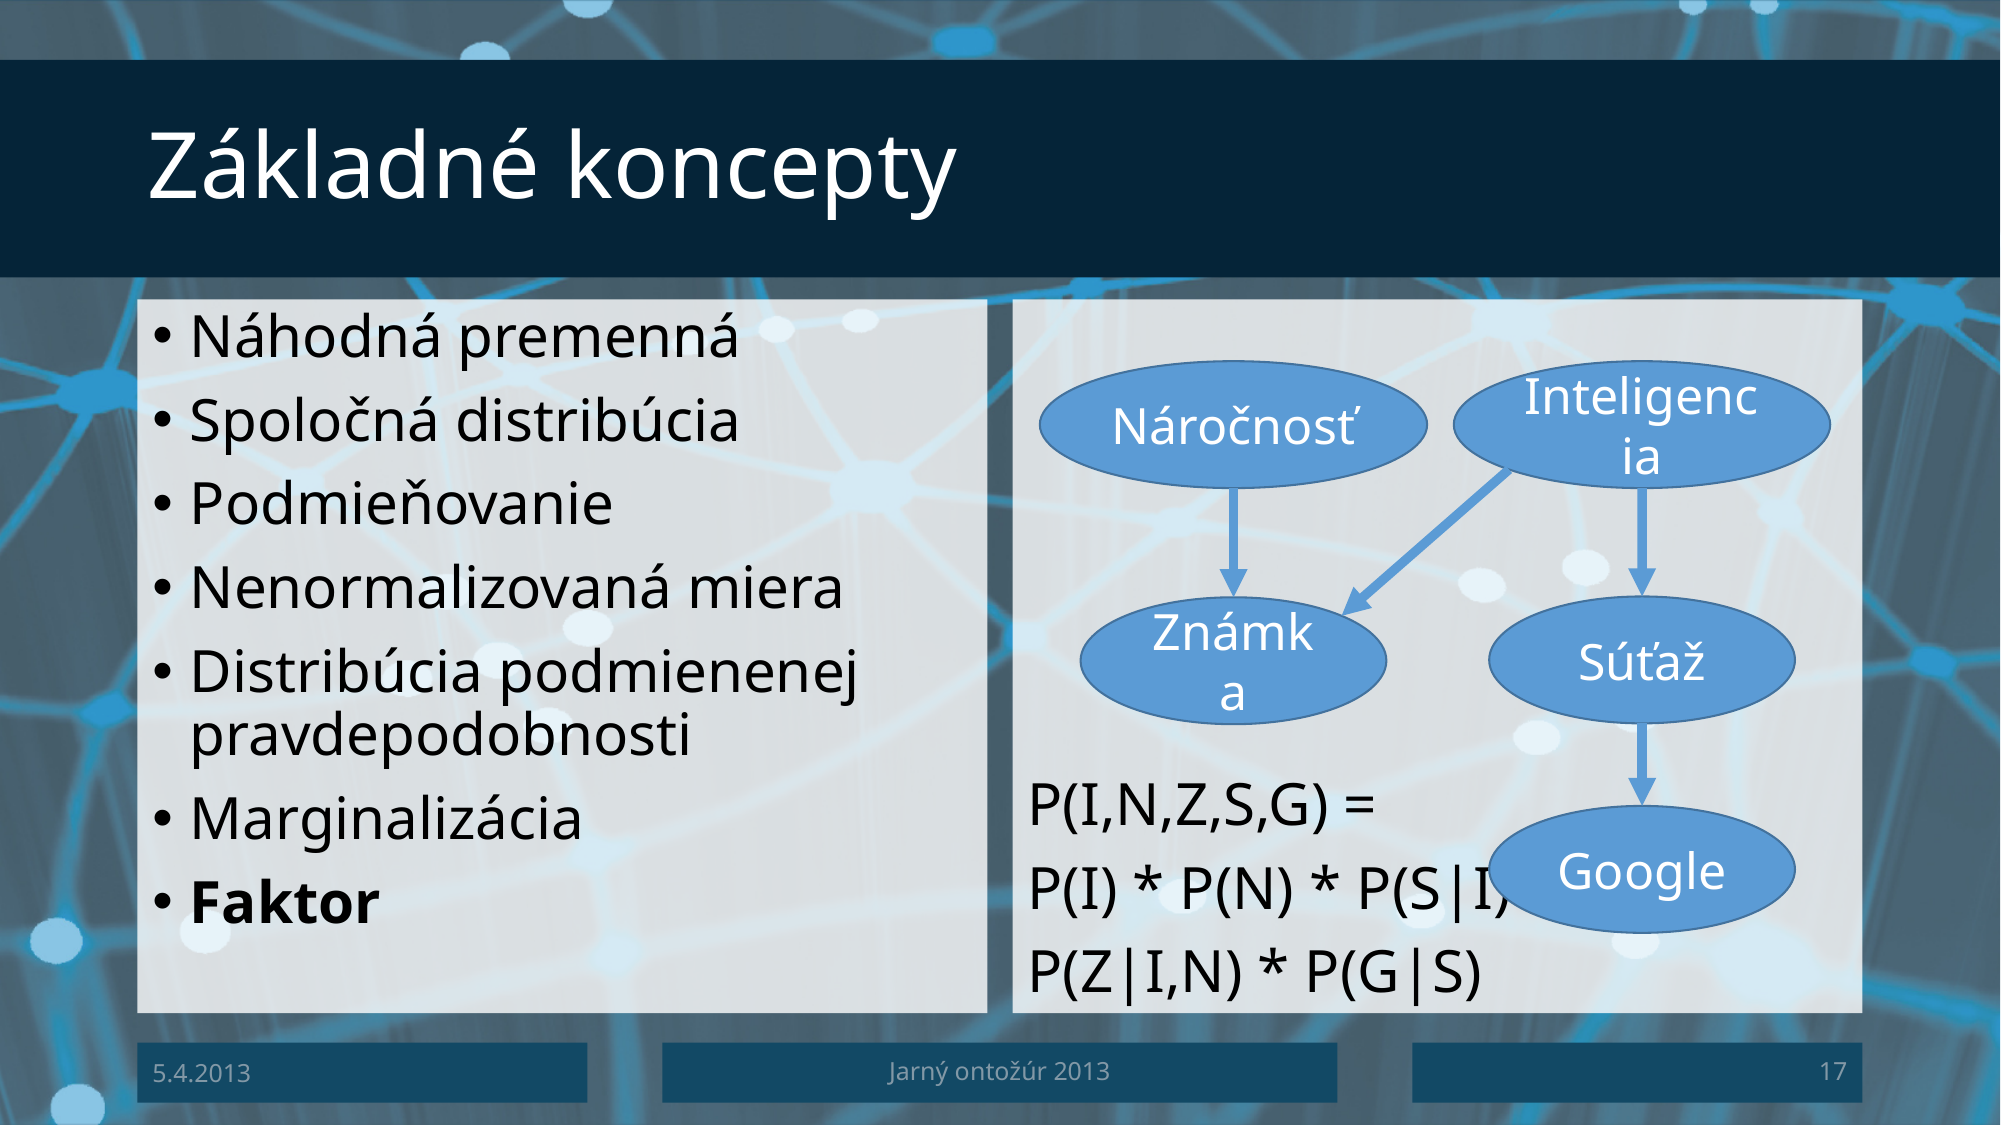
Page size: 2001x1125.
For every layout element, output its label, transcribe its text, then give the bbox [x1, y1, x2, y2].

title Základné koncepty [0, 59, 2000, 278]
slide_number 17 [1412, 1042, 1863, 1103]
text_box Známka [1079, 596, 1388, 726]
picture [0, 0, 2001, 1125]
footer Jarný ontožúr 2013 [662, 1042, 1338, 1103]
text_box Google [1488, 804, 1797, 934]
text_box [1341, 469, 1510, 616]
text_box Inteligencia [1452, 360, 1832, 490]
text_box Náročnosť [1038, 360, 1429, 490]
list P(I,N,Z,S,G) = P(I) * P(N) * P(S|I) * P(Z|I,N) * P(G|S) [1012, 299, 1863, 1014]
text_box Súťaž [1488, 595, 1797, 725]
list Náhodná premenná Spoločná distribúcia Podmieňovanie Nenormalizovaná miera Distribúcia podmienenej pravdepodobnosti Marginalizácia Faktor [137, 299, 988, 1014]
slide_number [137, 1042, 588, 1103]
